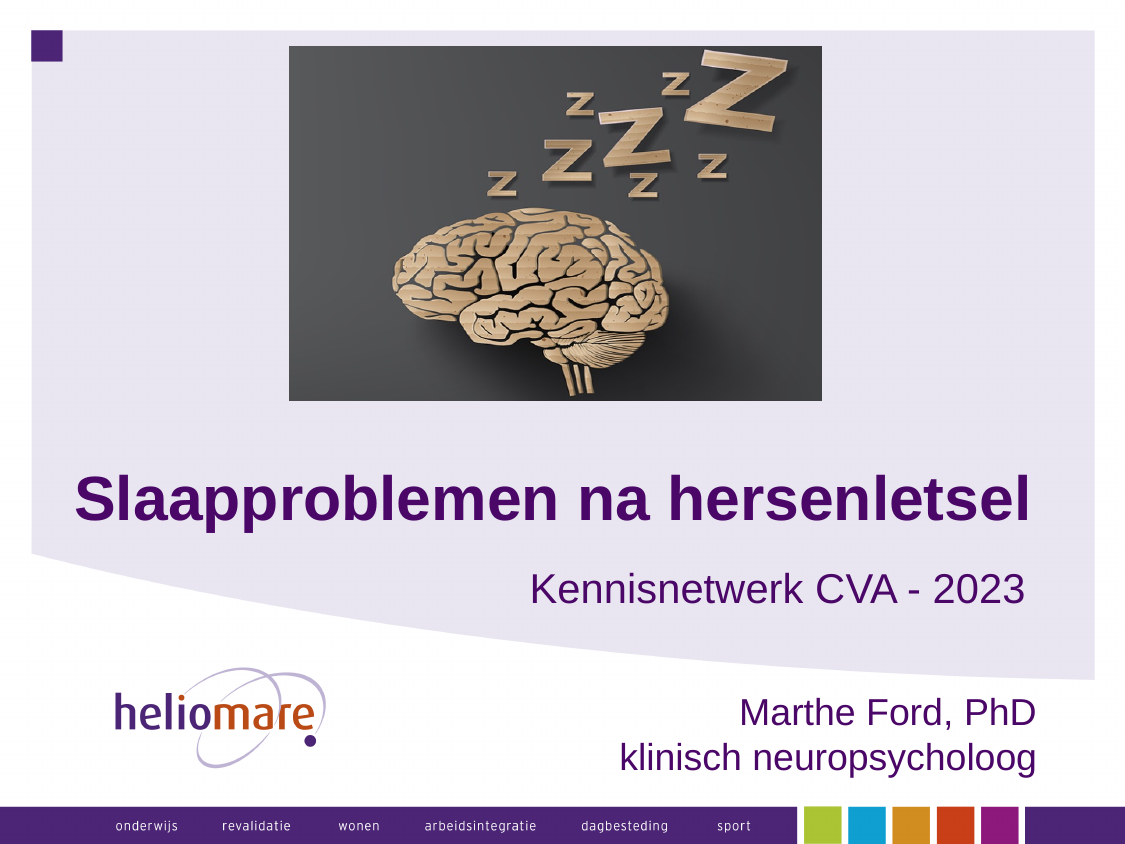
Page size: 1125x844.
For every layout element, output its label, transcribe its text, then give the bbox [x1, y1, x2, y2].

picture [0, 0, 1125, 844]
text_box Marthe Ford, PhD klinisch neuropsycholoog [558, 680, 1052, 786]
title Slaapproblemen na hersenletsel [59, 430, 1052, 561]
text_box Kennisnetwerk CVA - 2023 [514, 554, 1052, 620]
